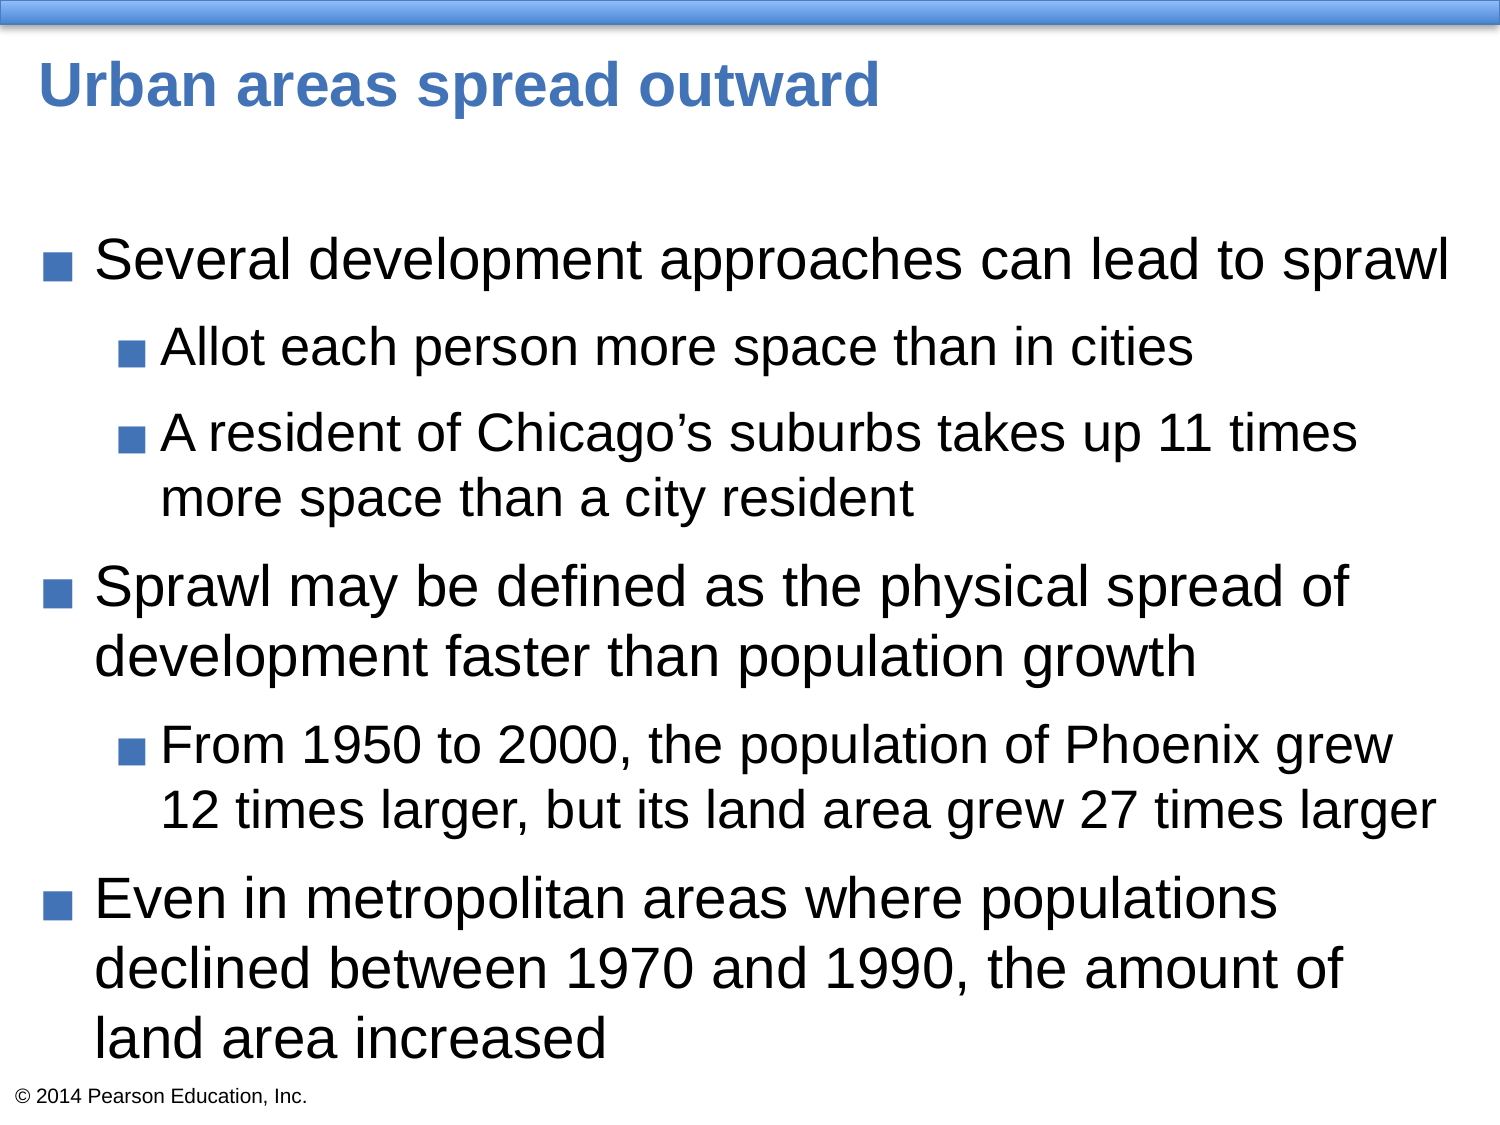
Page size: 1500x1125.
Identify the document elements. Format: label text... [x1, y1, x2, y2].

title Urban areas spread outward [23, 36, 1476, 213]
list Several development approaches can lead to sprawl Allot each person more space than in cities A resident of Chicago’s suburbs takes up 11 times more space than a city resident Sprawl may be defined as the physical spread of development faster than population growth From 1950 to 2000, the population of Phoenix grew 12 times larger, but its land area grew 27 times larger Even in metropolitan areas where populations declined between 1970 and 1990, the amount of land area increased [23, 213, 1476, 1075]
